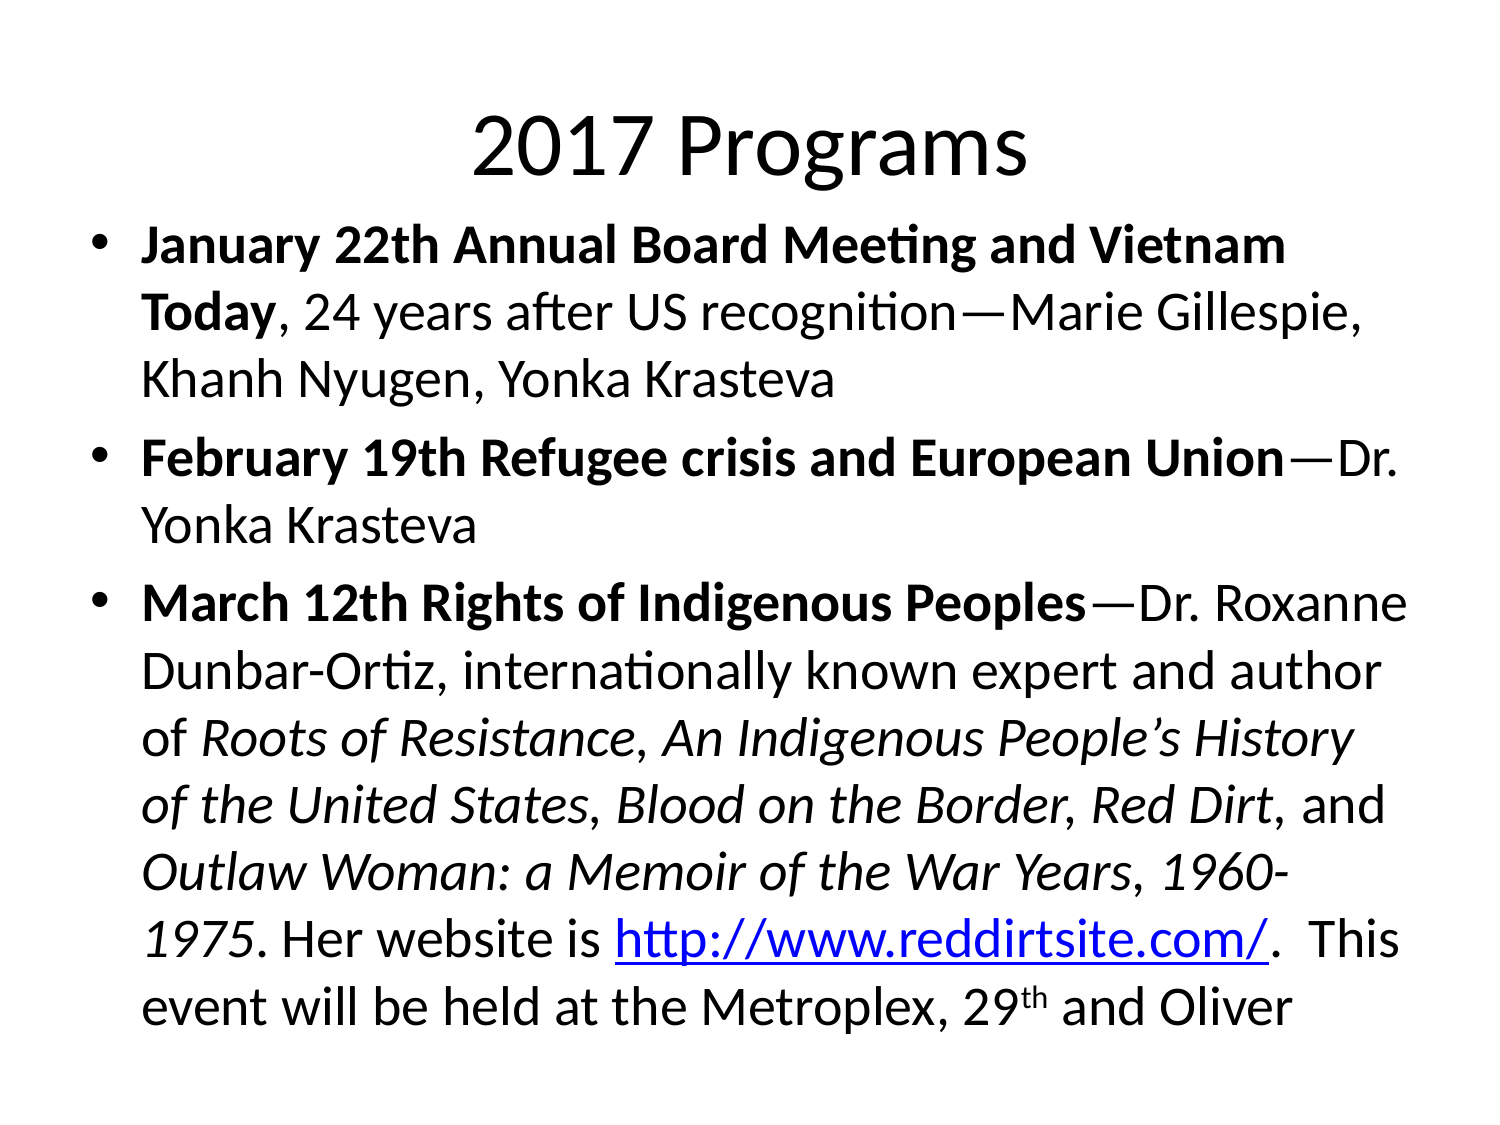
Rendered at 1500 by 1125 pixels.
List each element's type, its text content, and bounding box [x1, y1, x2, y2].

list January 22th Annual Board Meeting and Vietnam Today, 24 years after US recognition—Marie Gillespie, Khanh Nyugen, Yonka Krasteva February 19th Refugee crisis and European Union—Dr. Yonka Krasteva March 12th Rights of Indigenous Peoples—Dr. Roxanne Dunbar-Ortiz, internationally known expert and author of Roots of Resistance, An Indigenous People’s History of the United States, Blood on the Border, Red Dirt, and Outlaw Woman: a Memoir of the War Years, 1960-1975. Her website is http://www.reddirtsite.com/. This event will be held at the Metroplex, 29th and Oliver [75, 200, 1425, 1088]
title 2017 Programs [75, 45, 1425, 200]
